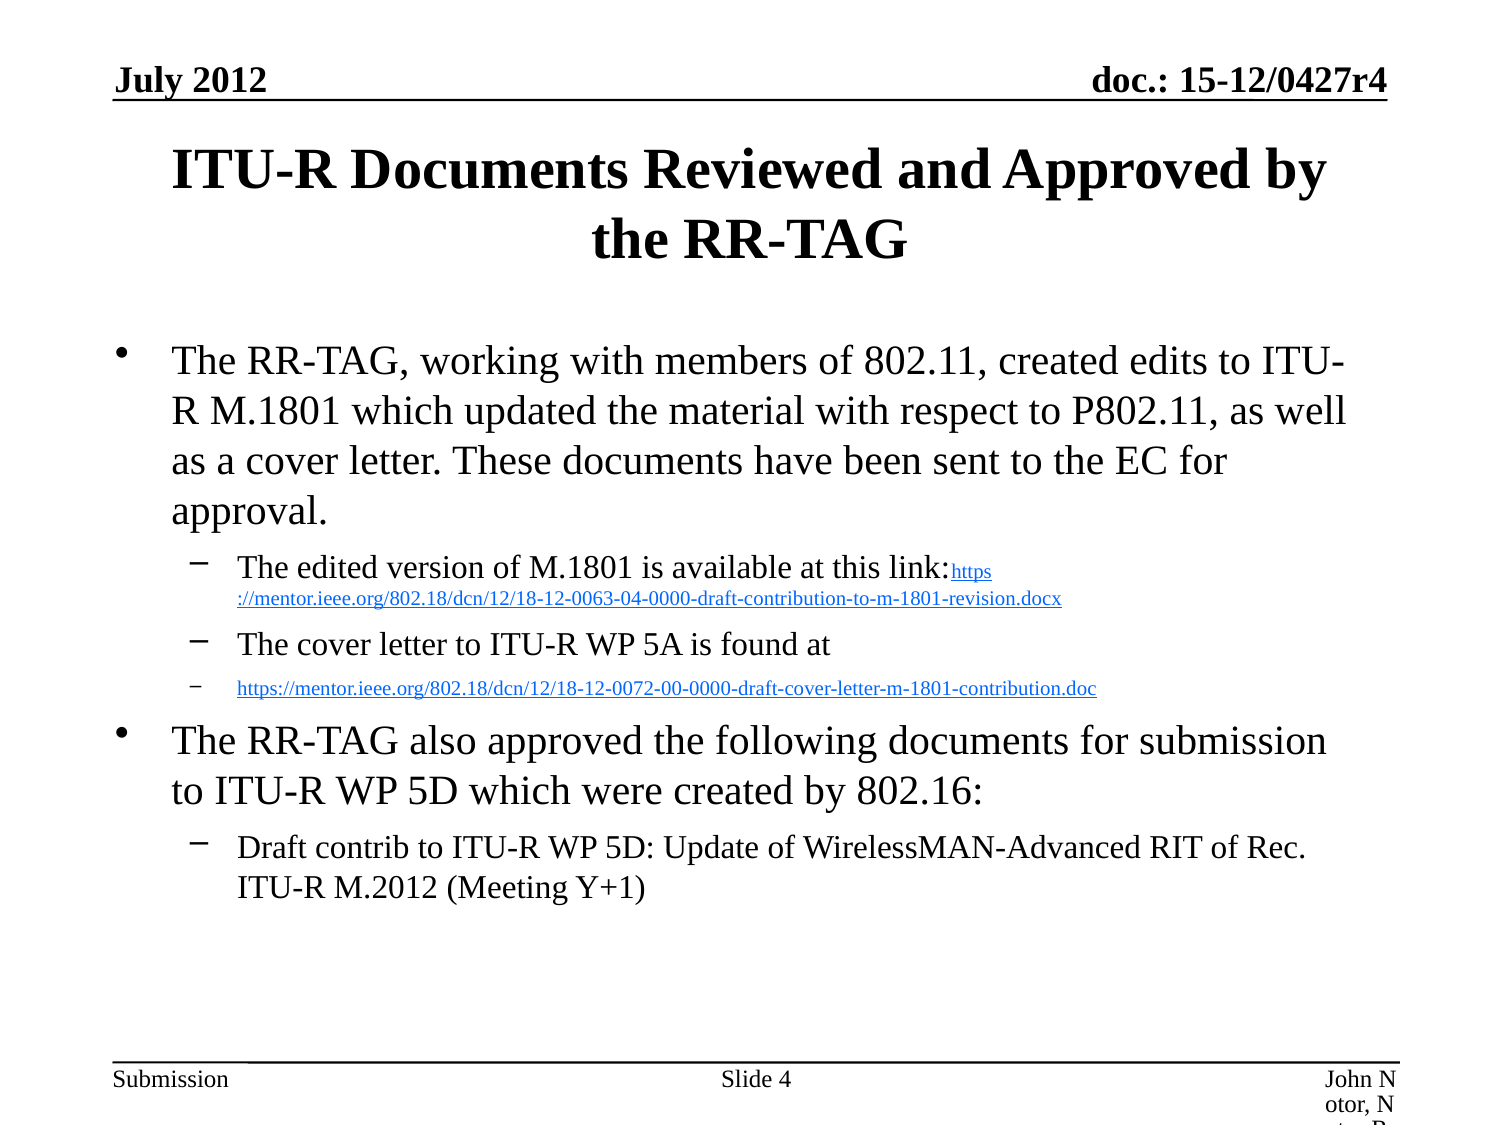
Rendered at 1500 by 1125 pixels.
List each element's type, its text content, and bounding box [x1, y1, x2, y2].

list The RR-TAG, working with members of 802.11, created edits to ITU-R M.1801 which updated the material with respect to P802.11, as well as a cover letter. These documents have been sent to the EC for approval. The edited version of M.1801 is available at this link:https://mentor.ieee.org/802.18/dcn/12/18-12-0063-04-0000-draft-contribution-to-m-1801-revision.docx The cover letter to ITU-R WP 5A is found at https://mentor.ieee.org/802.18/dcn/12/18-12-0072-00-0000-draft-cover-letter-m-1801-contribution.doc The RR-TAG also approved the following documents for submission to ITU-R WP 5D which were created by 802.16: Draft contrib to ITU-R WP 5D: Update of WirelessMAN-Advanced RIT of Rec. ITU-R M.2012 (Meeting Y+1) [99, 324, 1376, 963]
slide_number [114, 54, 309, 101]
title ITU-R Documents Reviewed and Approved by the RR-TAG [112, 112, 1388, 288]
slide_number Slide 4 [712, 1061, 800, 1093]
footer John Notor, Notor Research [1324, 1061, 1402, 1093]
